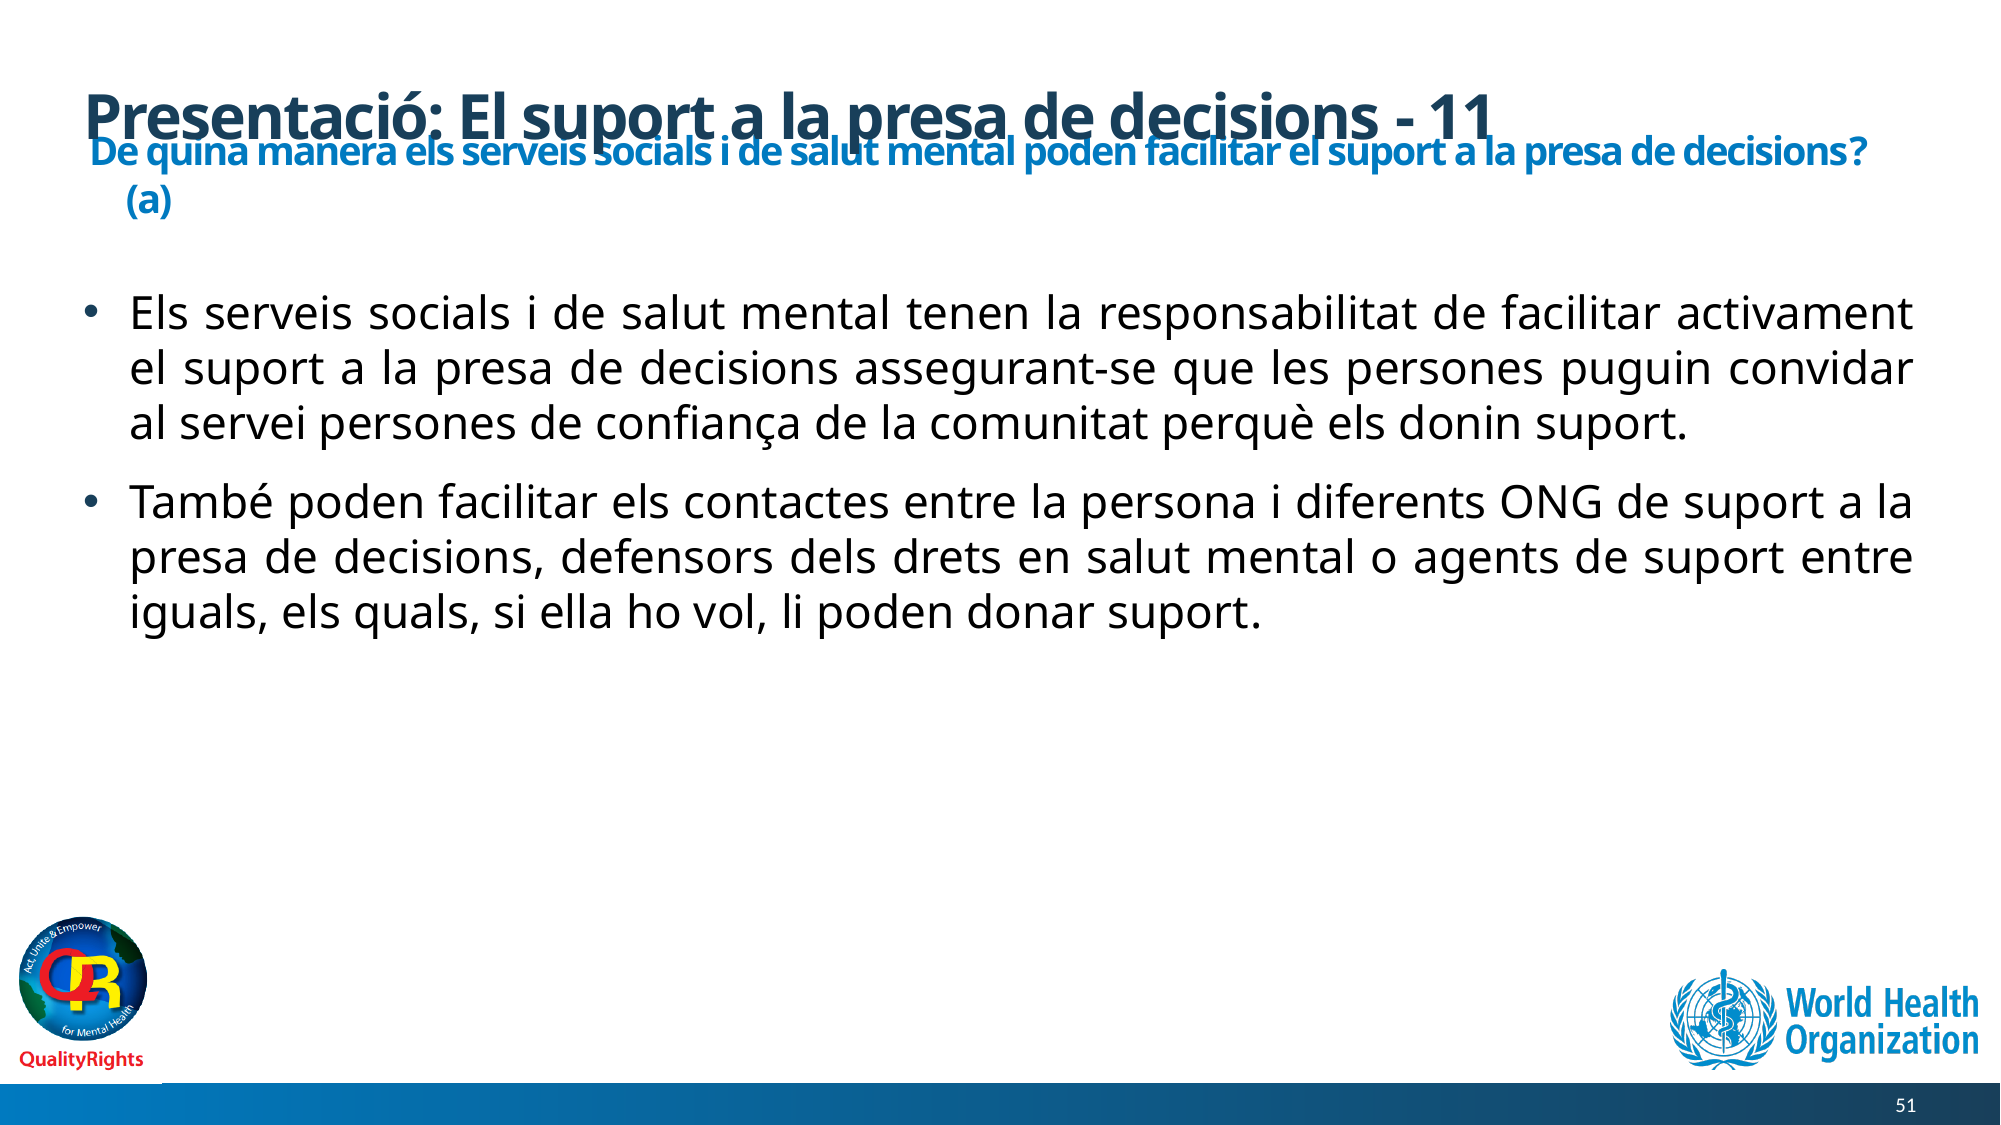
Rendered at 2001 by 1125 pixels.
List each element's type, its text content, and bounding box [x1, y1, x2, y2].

picture [1725, 1040, 1747, 1054]
picture [1700, 987, 1711, 992]
picture [1670, 1029, 1716, 1070]
picture [0, 899, 162, 1084]
picture [1670, 987, 1680, 1011]
picture [1805, 987, 1811, 1003]
picture [1891, 987, 1897, 999]
list Els serveis socials i de salut mental tenen la responsabilitat de facilitar activament el suport a la presa de decisions assegurant-se que les persones puguin convidar al servei persones de confiança de la comunitat perquè els donin suport. També poden facilitar els contactes entre la persona i diferents ONG de suport a la presa de decisions, defensors dels drets en salut mental o agents de suport entre iguals, els quals, si ella ho vol, li poden donar suport. [83, 275, 1917, 987]
picture [1791, 987, 1798, 1005]
slide_number 51 [1646, 1086, 1917, 1122]
list De quina manera els serveis socials i de salut mental poden facilitar el suport a la presa de decisions? (a) [78, 155, 1917, 221]
picture [1730, 969, 1978, 1070]
title Presentació: El suport a la presa de decisions - 11 [83, 83, 1690, 154]
picture [1716, 1064, 1731, 1070]
picture [1711, 1021, 1722, 1029]
picture [1726, 988, 1733, 999]
picture [1682, 987, 1766, 1060]
picture [1678, 1024, 1682, 1034]
picture [1860, 1000, 1865, 1013]
